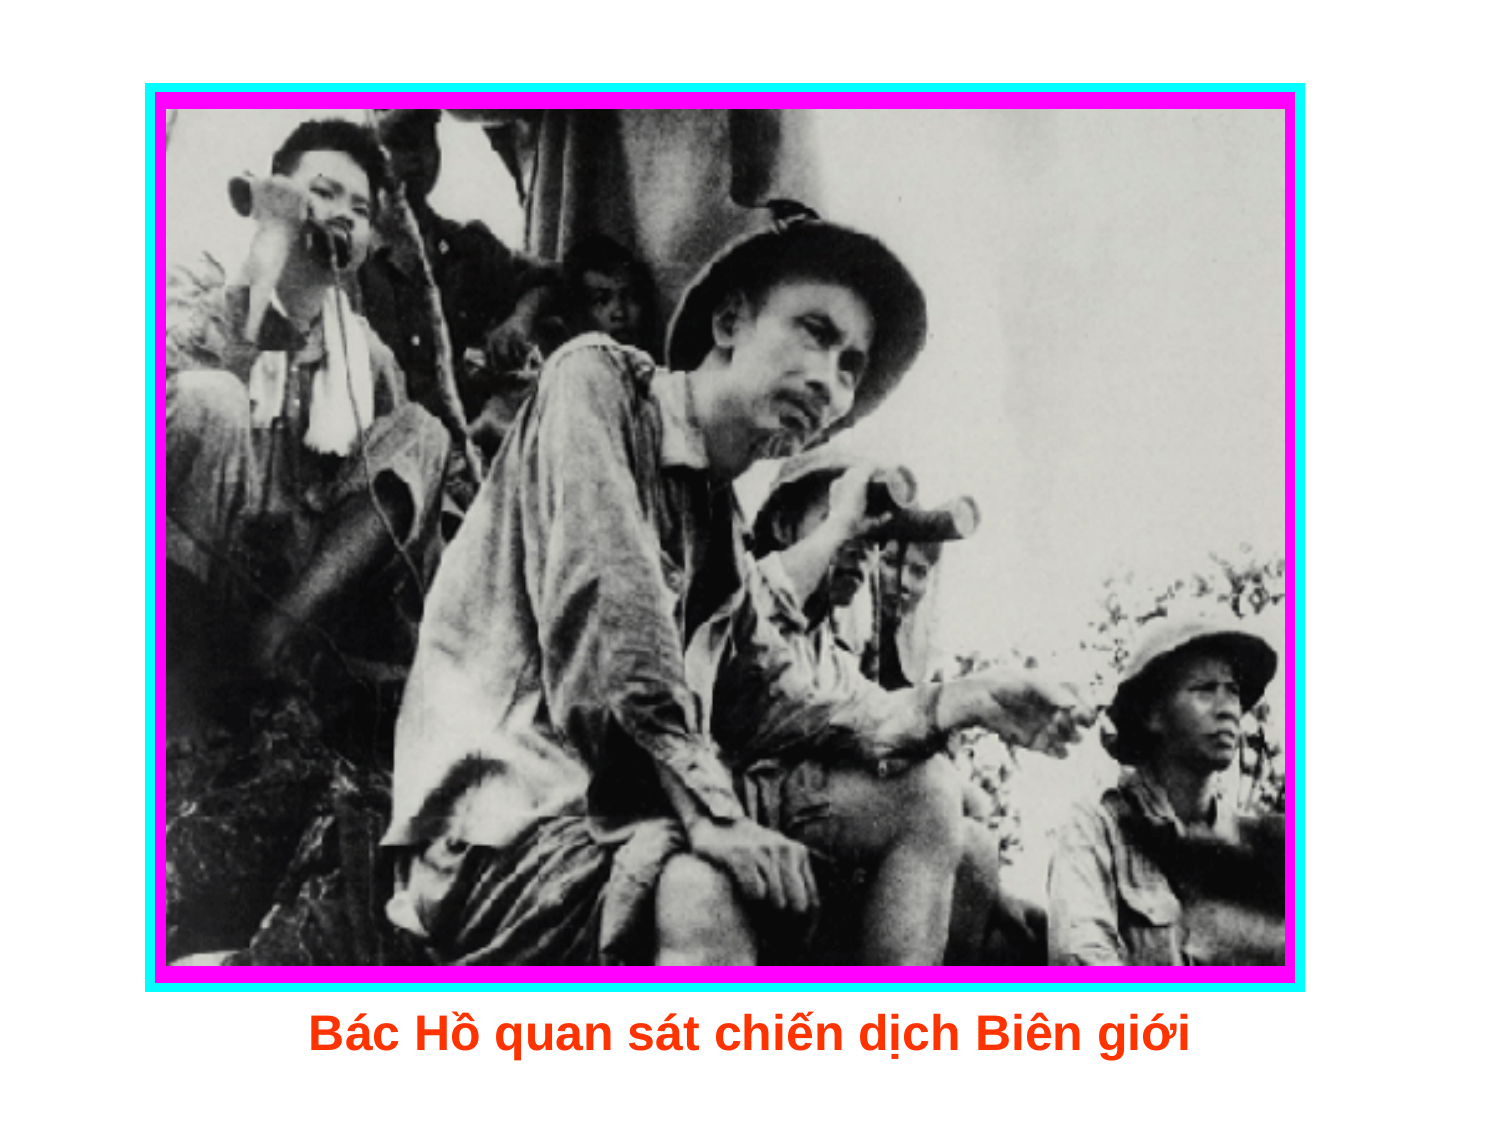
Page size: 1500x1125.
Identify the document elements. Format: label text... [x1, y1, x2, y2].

text_box Bác Hồ quan sát chiến dịch Biên giới [237, 997, 1264, 1068]
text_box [149, 87, 1301, 988]
